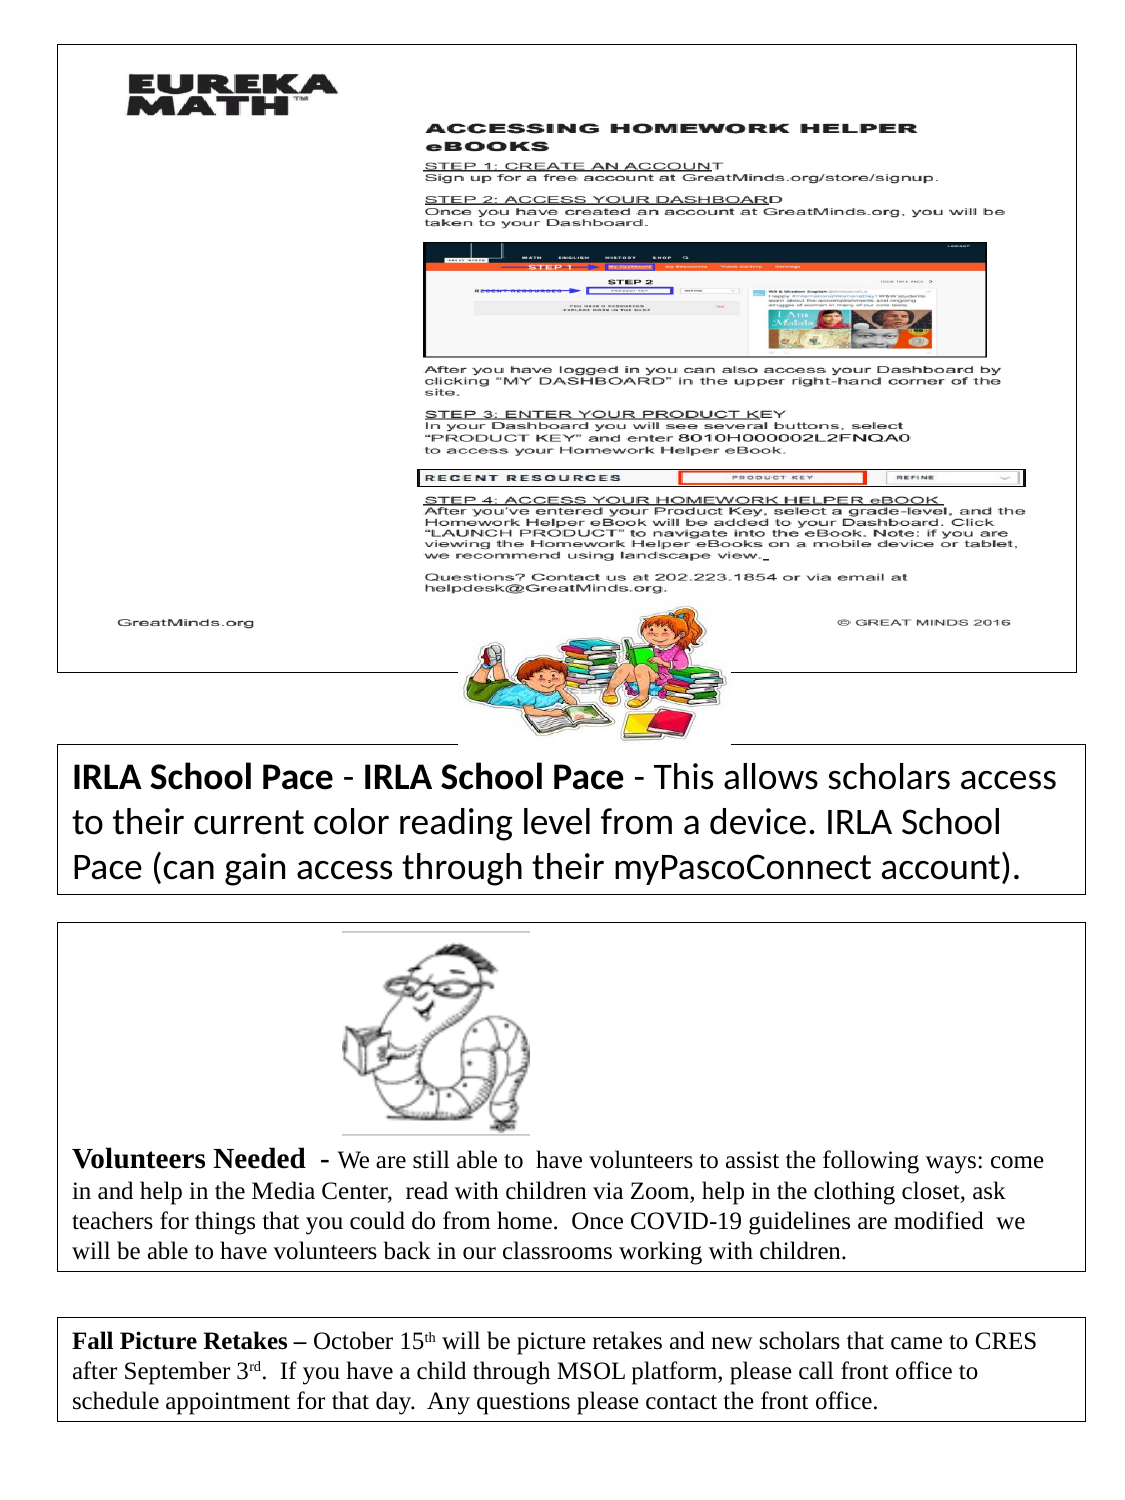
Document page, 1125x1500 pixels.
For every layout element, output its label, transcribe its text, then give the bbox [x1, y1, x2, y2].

text_box Volunteers Needed - We are still able to have volunteers to assist the following ways: come in and help in the Media Center, read with children via Zoom, help in the clothing closet, ask teachers for things that you could do from home. Once COVID-19 guidelines are modified we will be able to have volunteers back in our classrooms working with children. [57, 922, 1086, 1272]
text_box IRLA School Pace - IRLA School Pace - This allows scholars access to their current color reading level from a device. IRLA School Pace (can gain access through their myPascoConnect account). [57, 744, 1086, 895]
text_box Fall Picture Retakes – October 15th will be picture retakes and new scholars that came to CRES after September 3rd. If you have a child through MSOL platform, please call front office to schedule appointment for that day. Any questions please contact the front office. [57, 1317, 1086, 1422]
picture [342, 922, 530, 1148]
picture [57, 44, 1077, 745]
